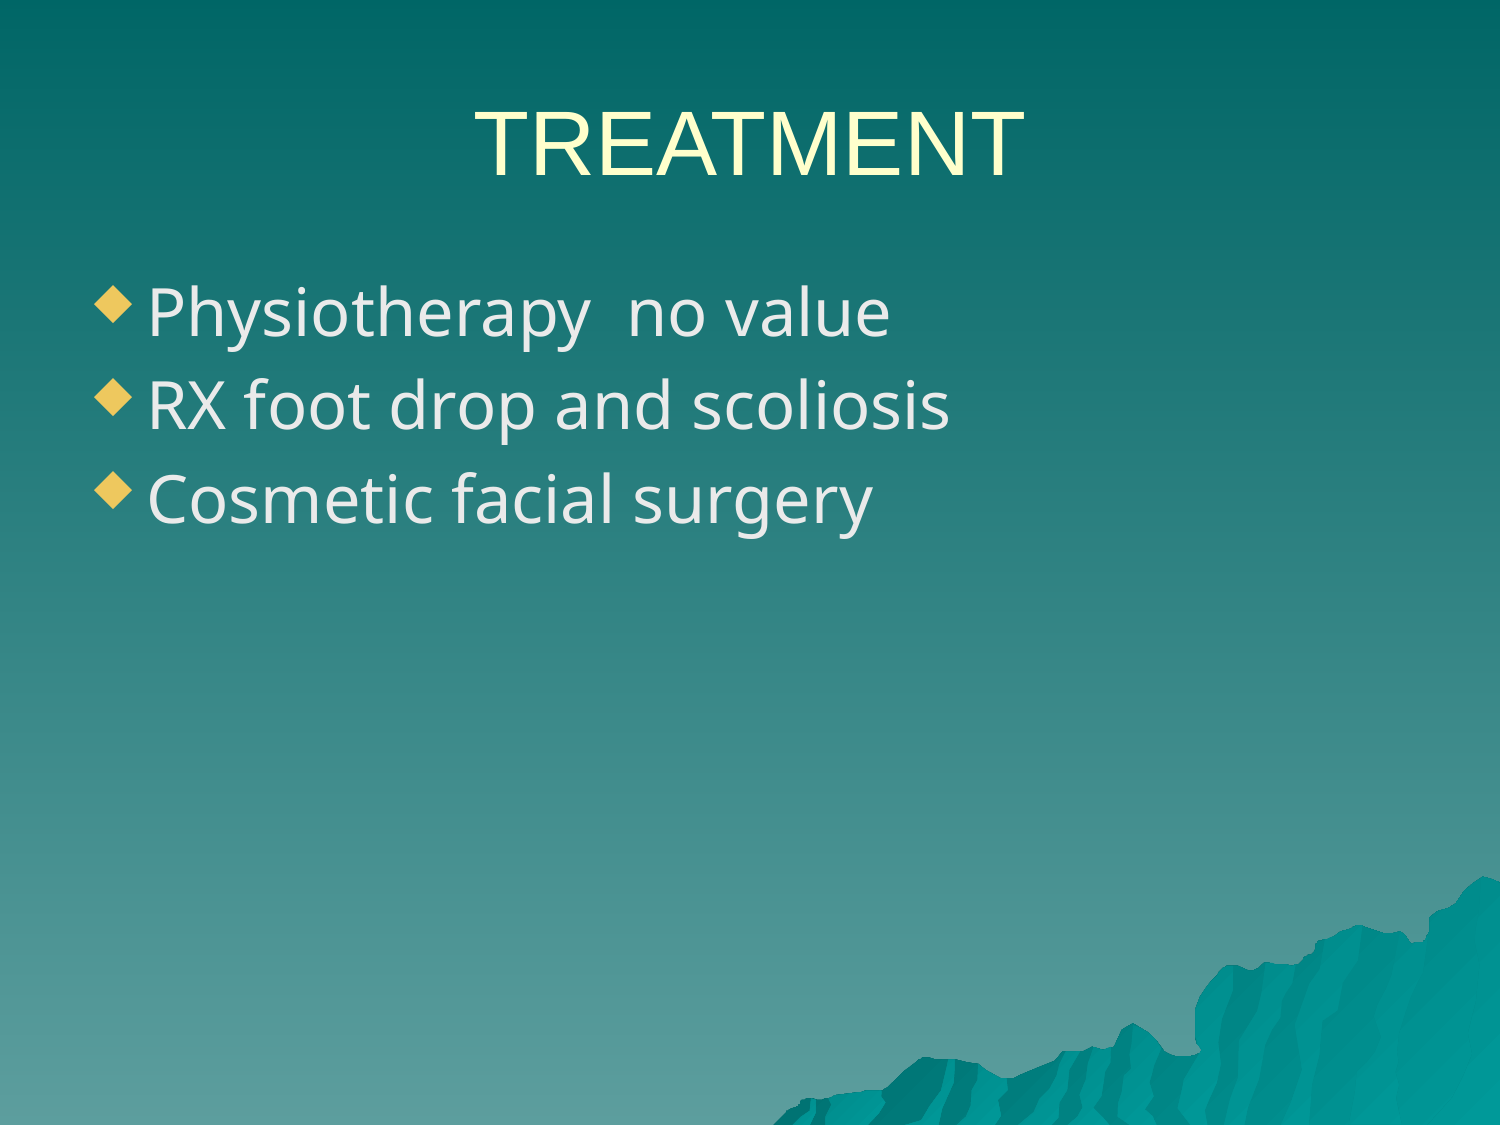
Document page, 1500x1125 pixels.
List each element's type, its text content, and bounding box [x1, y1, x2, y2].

list Physiotherapy no value RX foot drop and scoliosis Cosmetic facial surgery [74, 262, 1426, 1006]
title TREATMENT [74, 45, 1426, 233]
